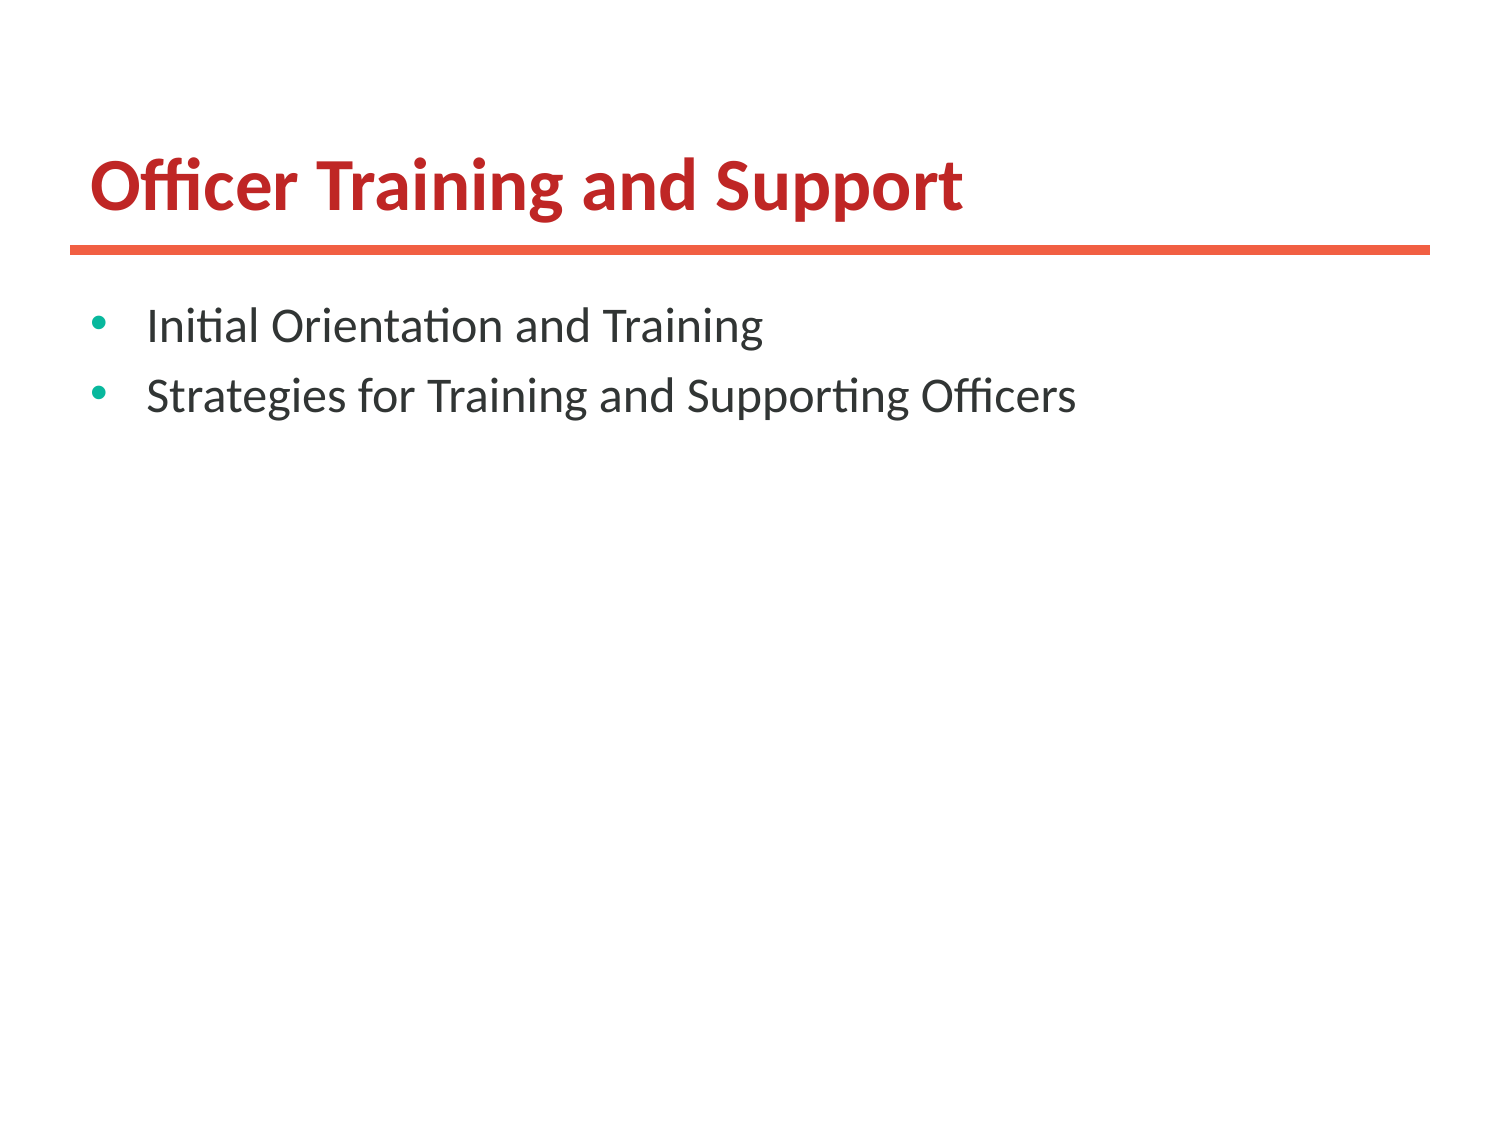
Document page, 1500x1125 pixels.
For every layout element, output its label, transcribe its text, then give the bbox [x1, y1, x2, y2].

list Initial Orientation and Training Strategies for Training and Supporting Officers [75, 284, 1425, 1005]
title Officer Training and Support [75, 45, 1425, 233]
